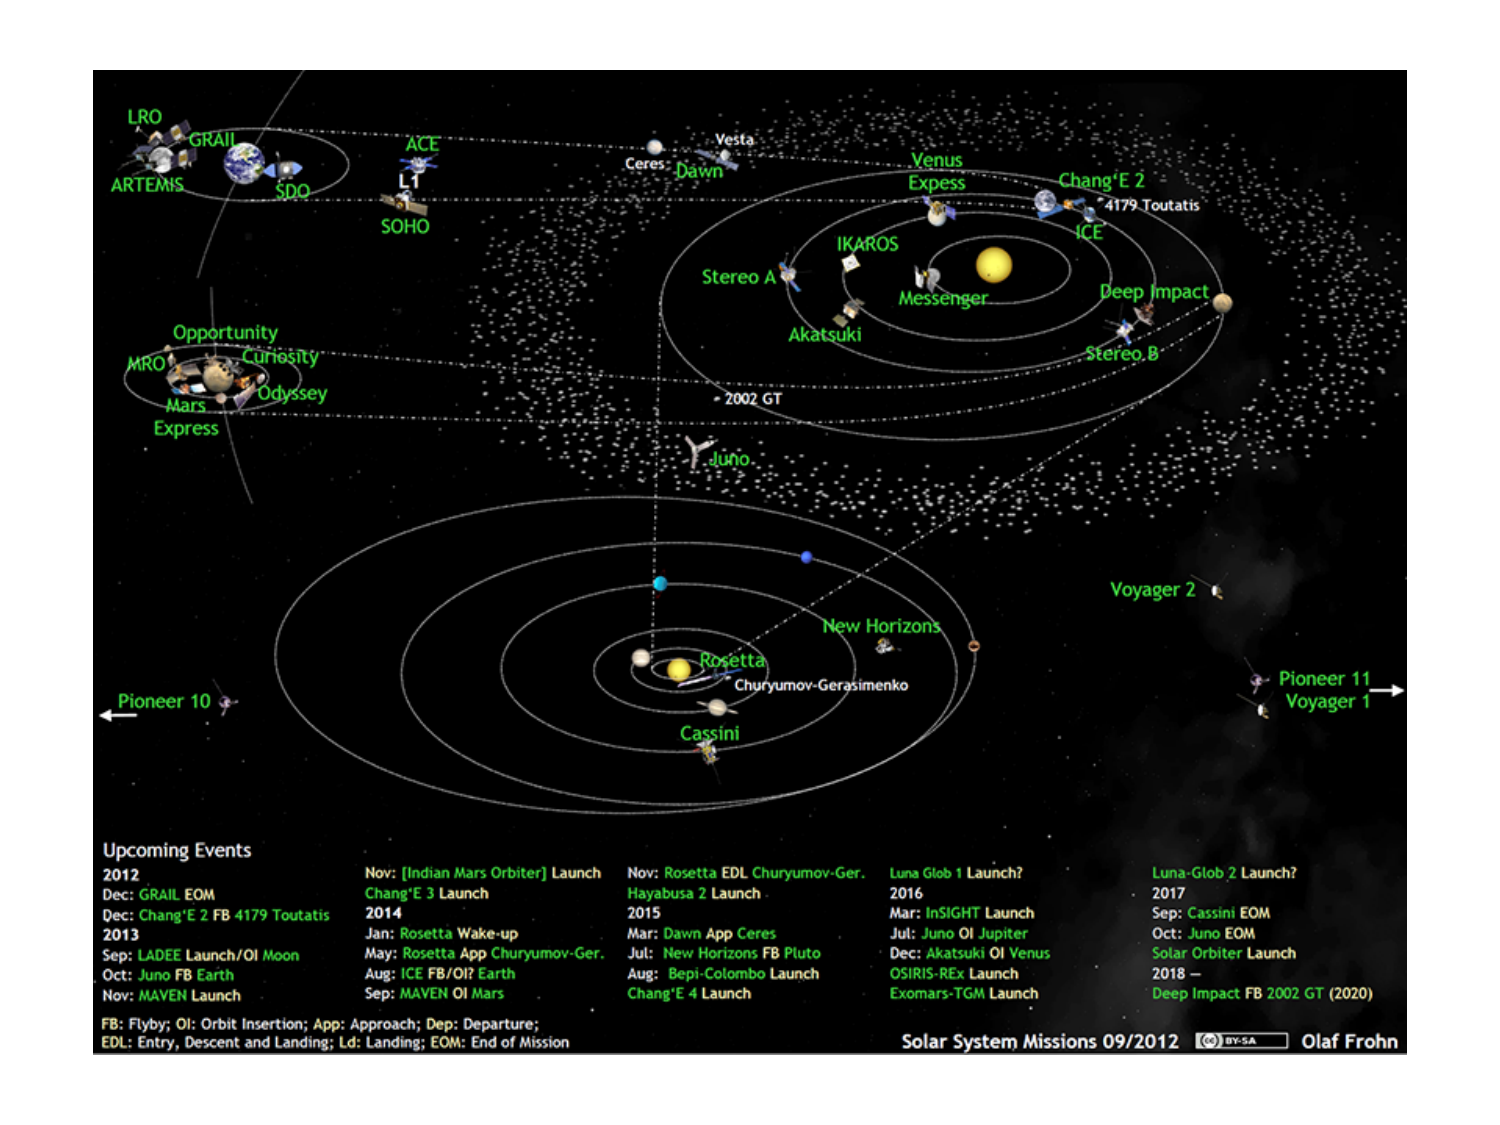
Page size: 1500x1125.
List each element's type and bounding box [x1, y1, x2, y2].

picture [93, 70, 1407, 1055]
